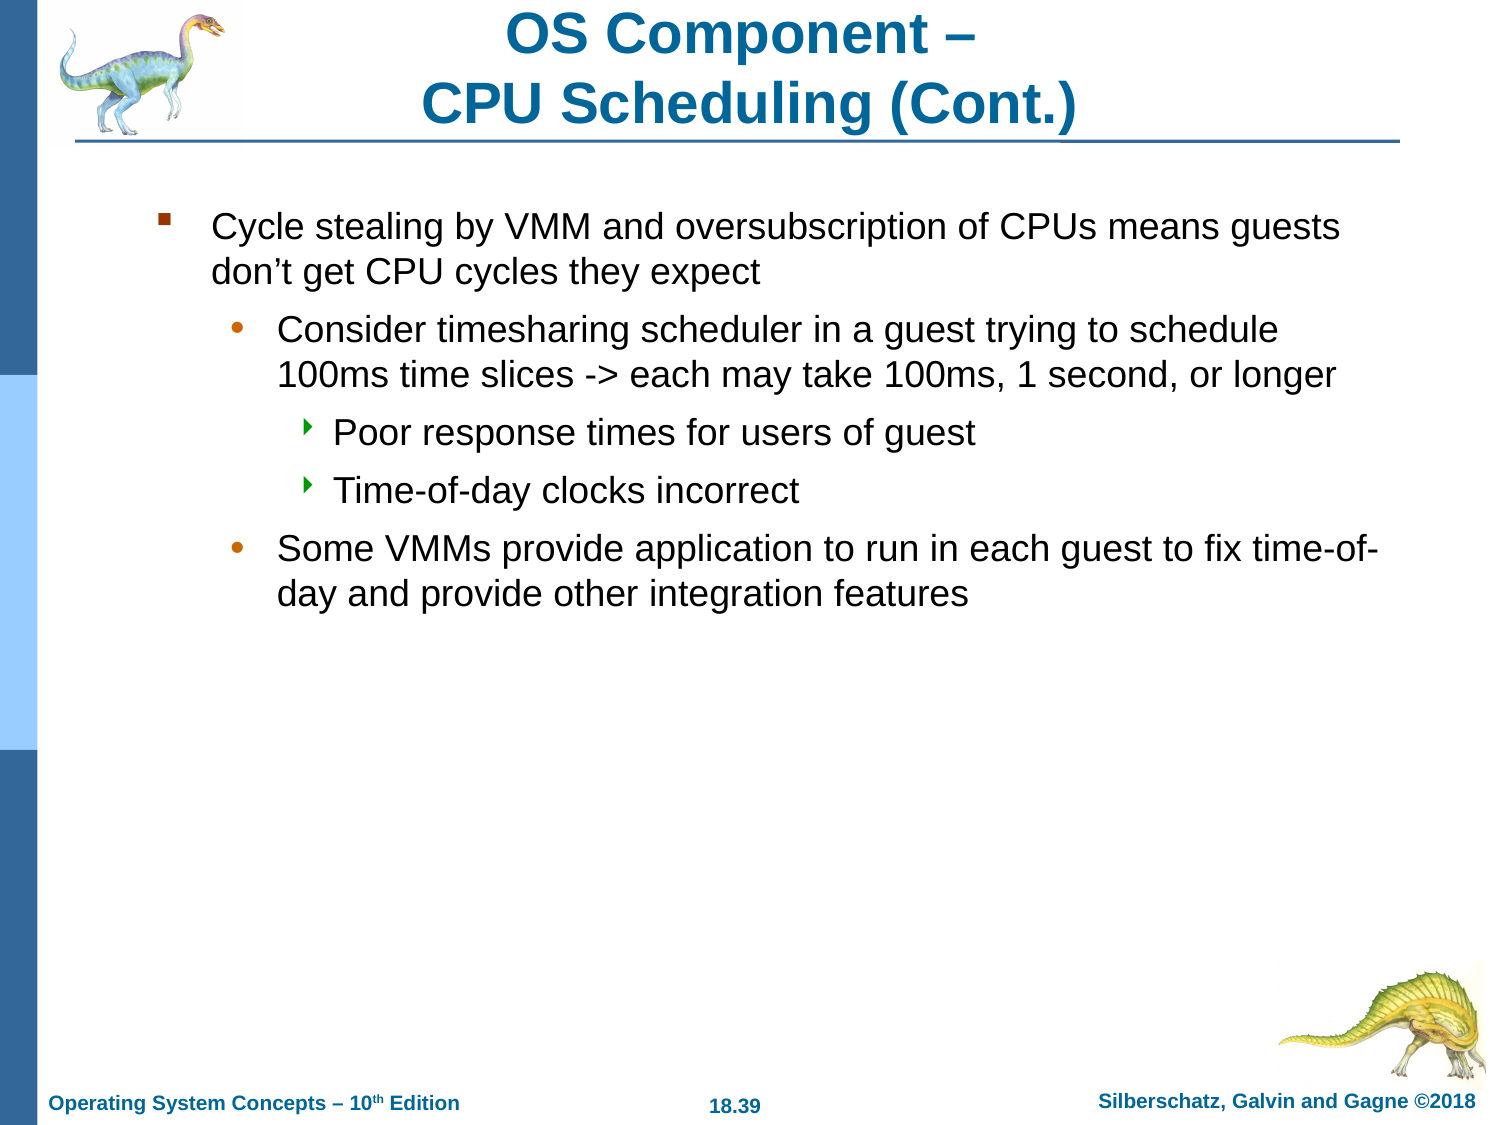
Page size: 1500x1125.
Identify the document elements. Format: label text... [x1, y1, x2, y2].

picture [1275, 959, 1486, 1090]
picture [46, 0, 243, 149]
title OS Component – CPU Scheduling (Cont.) [74, 47, 1426, 143]
list Cycle stealing by VMM and oversubscription of CPUs means guests don’t get CPU cycles they expect Consider timesharing scheduler in a guest trying to schedule 100ms time slices -> each may take 100ms, 1 second, or longer Poor response times for users of guest Time-of-day clocks incorrect Some VMMs provide application to run in each guest to fix time-of-day and provide other integration features [139, 194, 1396, 938]
